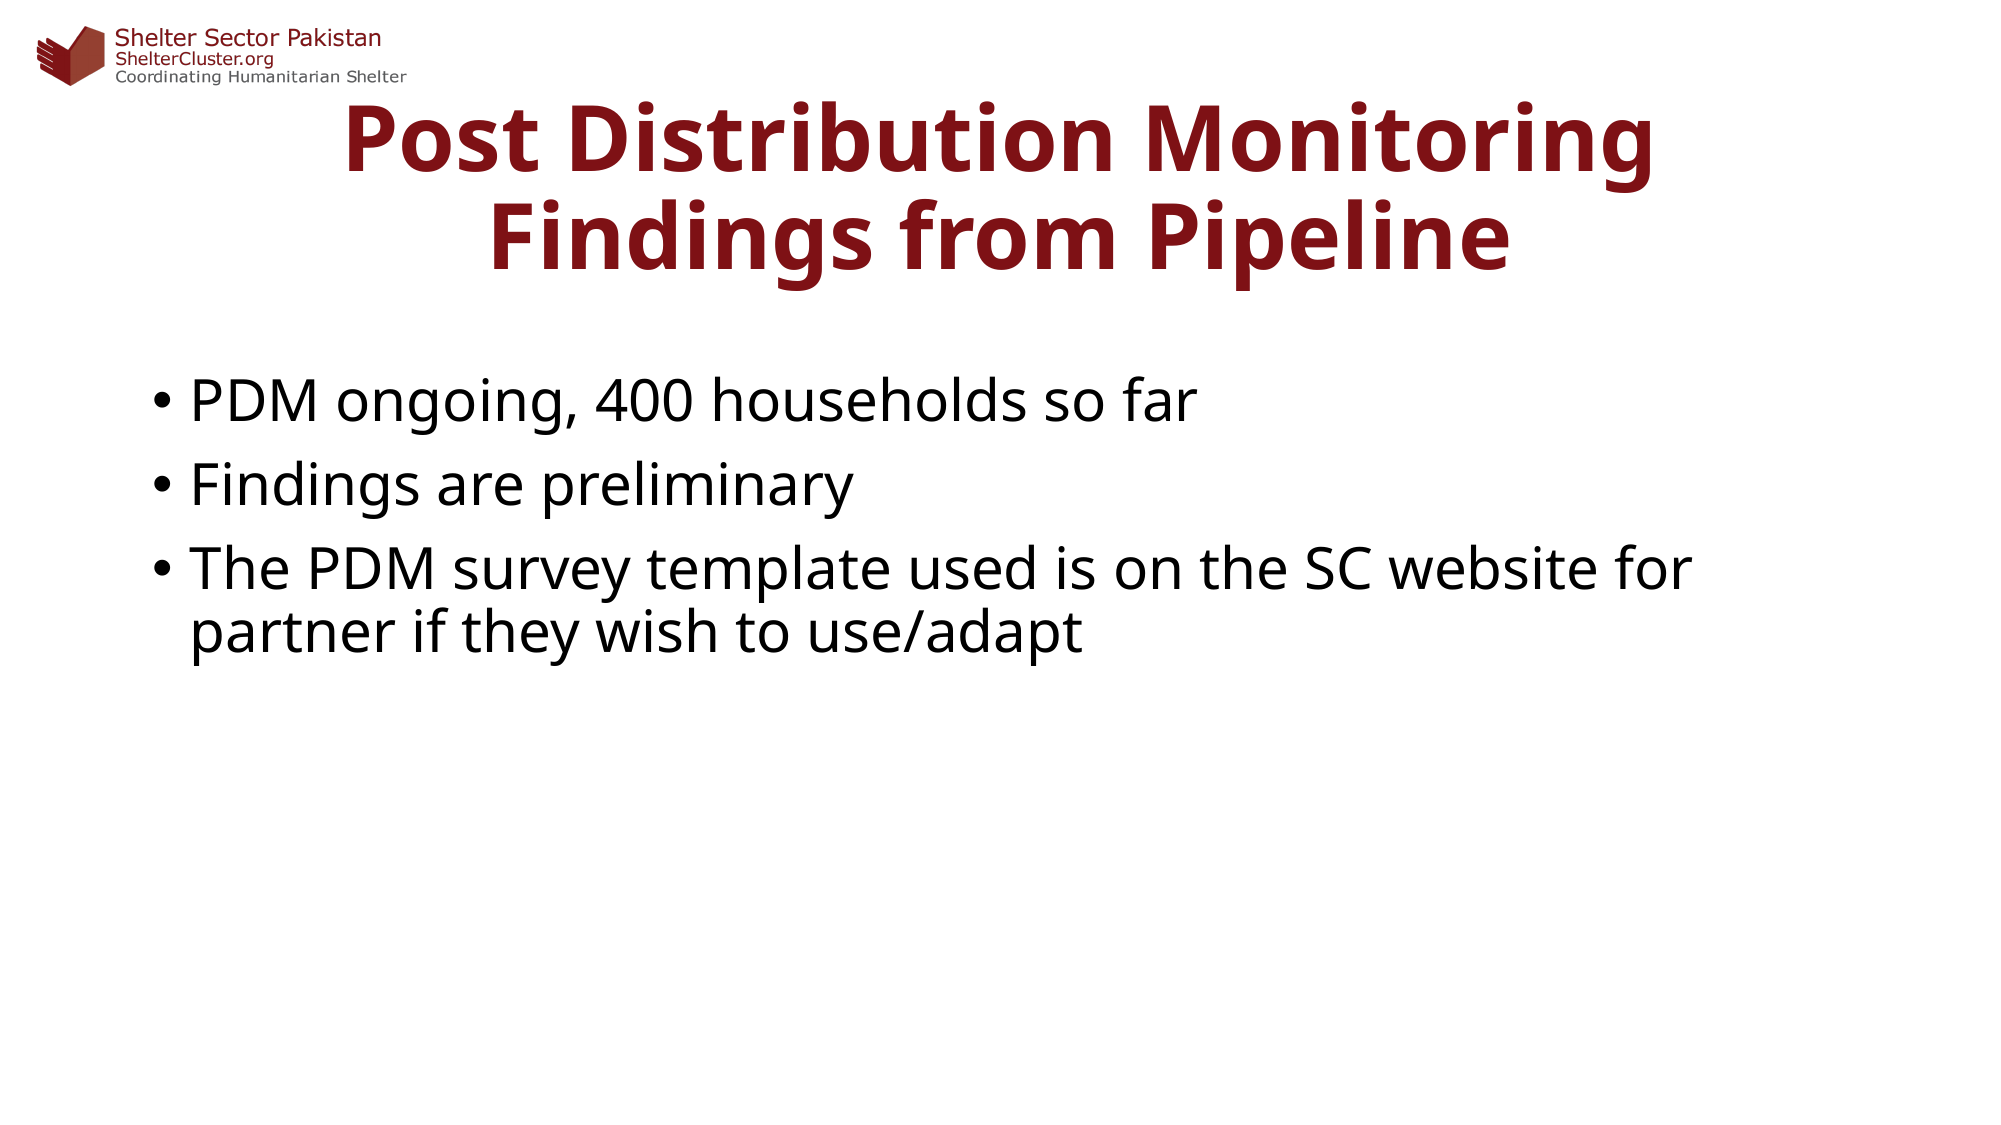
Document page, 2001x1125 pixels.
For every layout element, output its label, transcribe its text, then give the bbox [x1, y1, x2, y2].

title Post Distribution Monitoring Findings from Pipeline [137, 82, 1863, 300]
picture [28, 17, 414, 94]
list PDM ongoing, 400 households so far Findings are preliminary The PDM survey template used is on the SC website for partner if they wish to use/adapt [137, 363, 1863, 1014]
